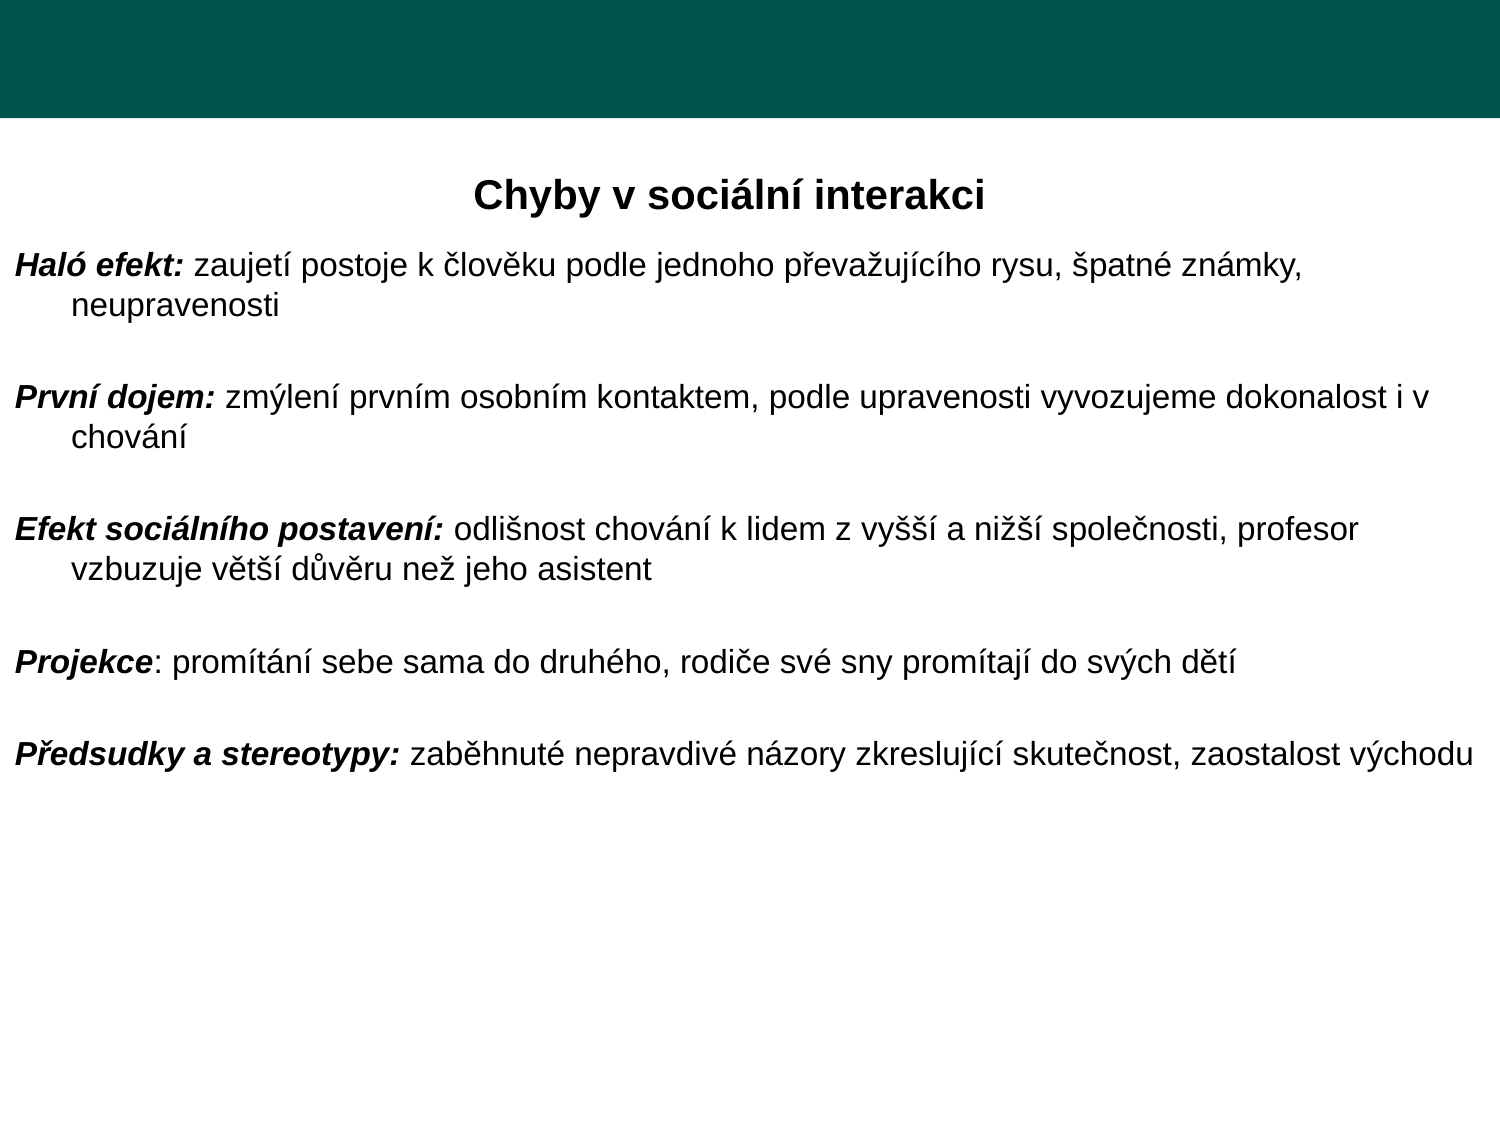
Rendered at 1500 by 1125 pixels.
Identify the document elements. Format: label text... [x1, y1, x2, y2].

text_box Haló efekt: zaujetí postoje k člověku podle jednoho převažujícího rysu, špatné známky, neupravenosti První dojem: zmýlení prvním osobním kontaktem, podle upravenosti vyvozujeme dokonalost i v chování Efekt sociálního postavení: odlišnost chování k lidem z vyšší a nižší společnosti, profesor vzbuzuje větší důvěru než jeho asistent Projekce: promítání sebe sama do druhého, rodiče své sny promítají do svých dětí Předsudky a stereotypy: zaběhnuté nepravdivé názory zkreslující skutečnost, zaostalost východu [0, 235, 1500, 850]
text_box [0, 0, 1500, 120]
text_box Chyby v sociální interakci [35, 160, 1424, 226]
